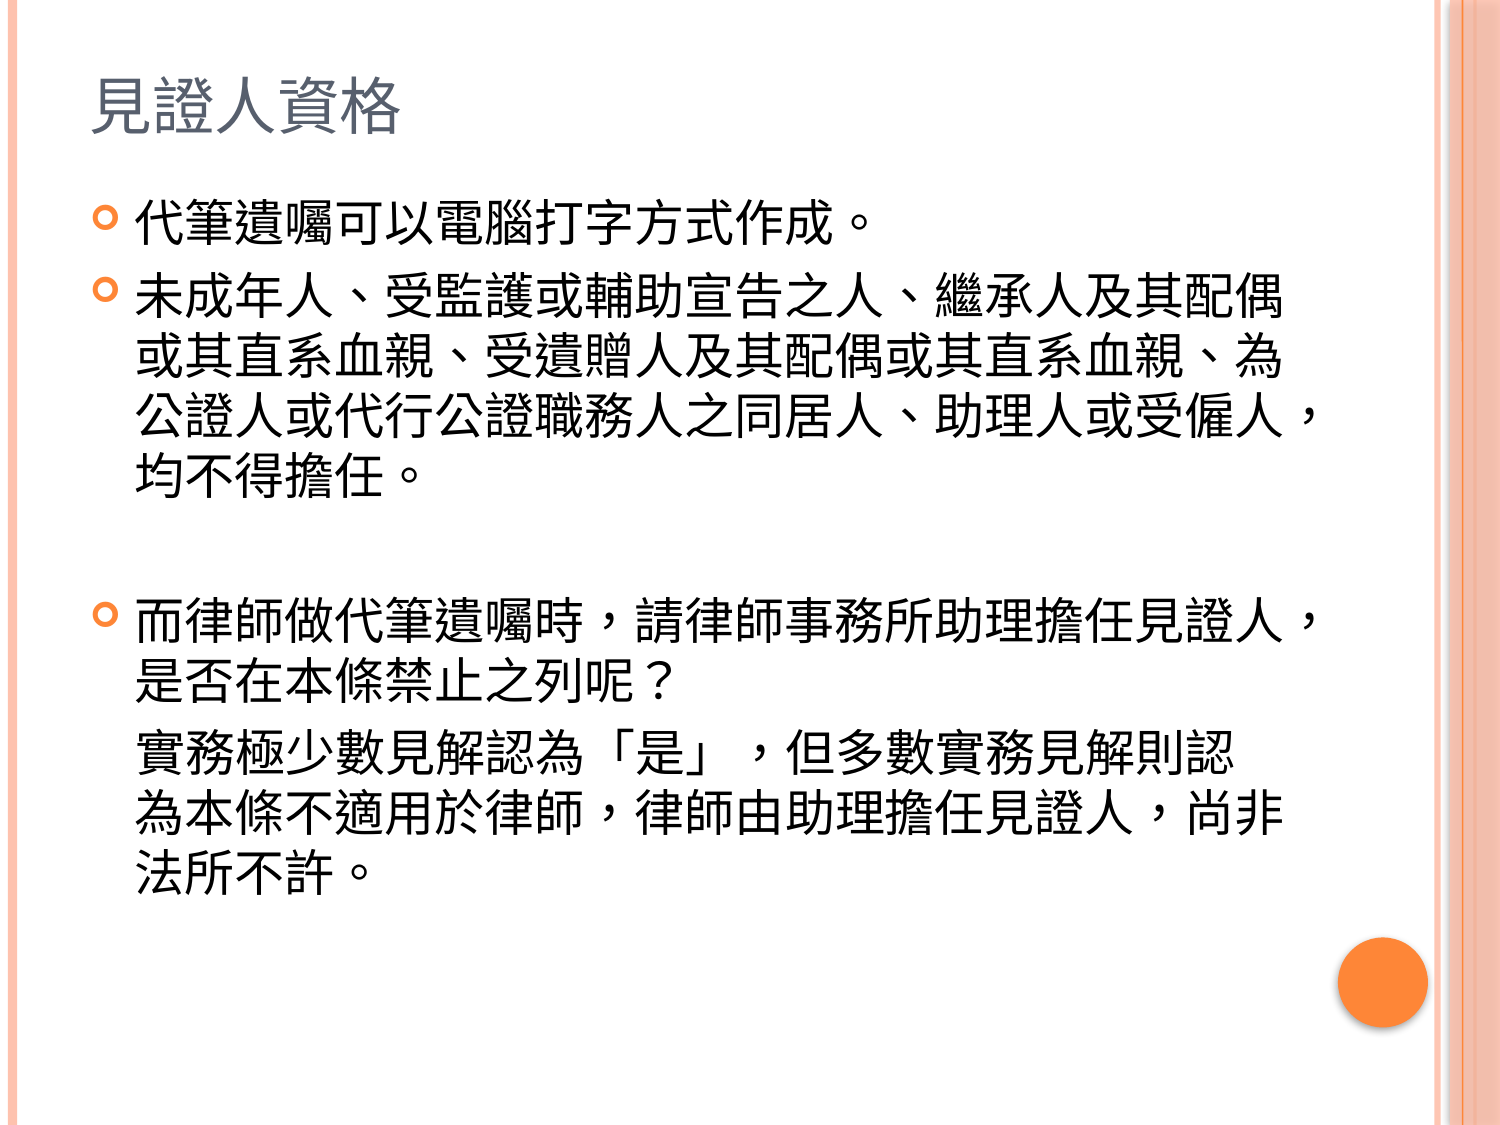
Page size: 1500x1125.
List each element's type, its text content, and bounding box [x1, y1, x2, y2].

list 代筆遺囑可以電腦打字方式作成。 未成年人、受監護或輔助宣告之人、繼承人及其配偶或其直系血親、受遺贈人及其配偶或其直系血親、為公證人或代行公證職務人之同居人、助理人或受僱人，均不得擔任。 而律師做代筆遺囑時，請律師事務所助理擔任見證人，是否在本條禁止之列呢？ 實務極少數見解認為「是」，但多數實務見解則認為本條不適用於律師，律師由助理擔任見證人，尚非法所不許。 [75, 184, 1300, 1062]
title 見證人資格 [75, 45, 1300, 149]
